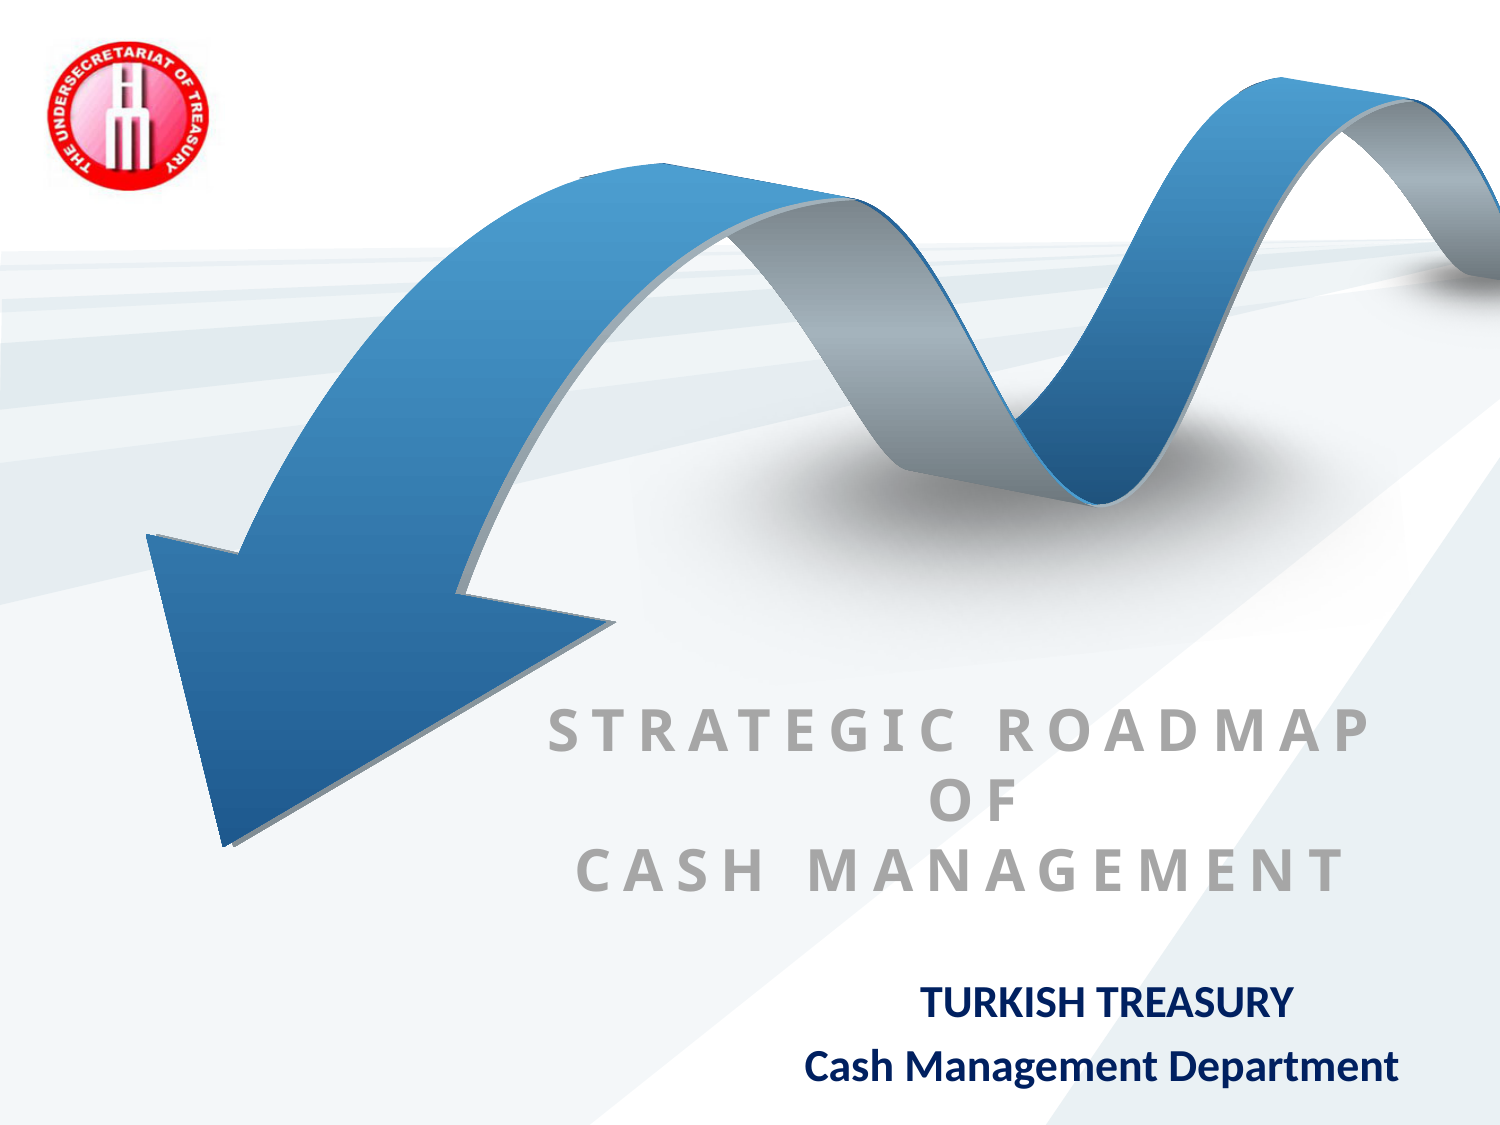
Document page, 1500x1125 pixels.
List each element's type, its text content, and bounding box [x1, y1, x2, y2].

picture [622, 243, 1500, 656]
title STRATEGIC ROADMAP OF CASH MANAGEMENT [453, 656, 1500, 945]
subtitle TURKISH TREASURY Cash Management Department [714, 964, 1500, 1094]
picture [17, 13, 243, 220]
picture [986, 358, 1067, 419]
